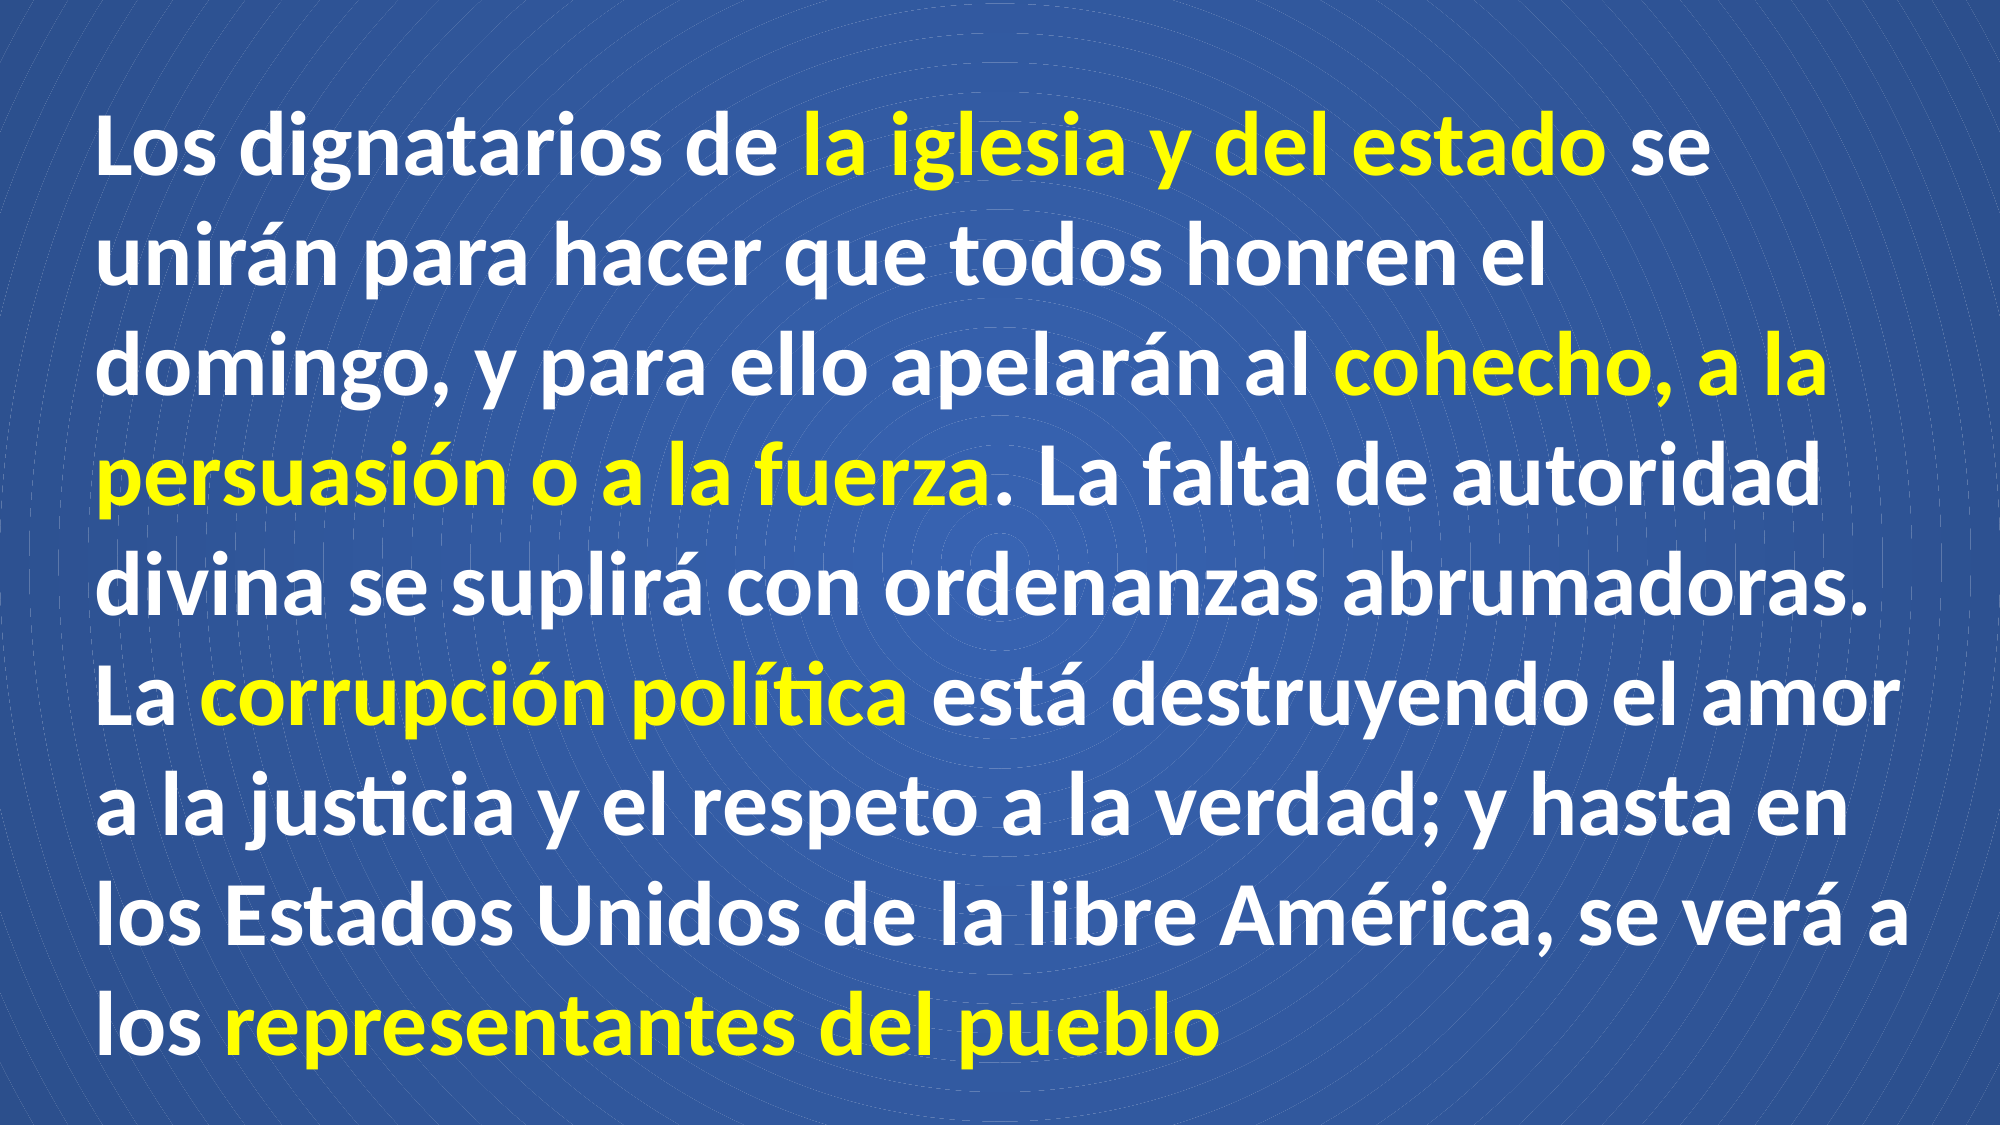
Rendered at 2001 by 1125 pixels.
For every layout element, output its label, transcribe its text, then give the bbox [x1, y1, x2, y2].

text_box Los dignatarios de la iglesia y del estado se unirán para hacer que todos honren el domingo, y para ello apelarán al cohecho, a la persuasión o a la fuerza. La falta de autoridad divina se suplirá con ordenanzas abrumadoras. La corrupción política está destruyendo el amor a la justicia y el respeto a la verdad; y hasta en los Estados Unidos de la libre América, se verá a los representantes del pueblo [79, 76, 1933, 1081]
